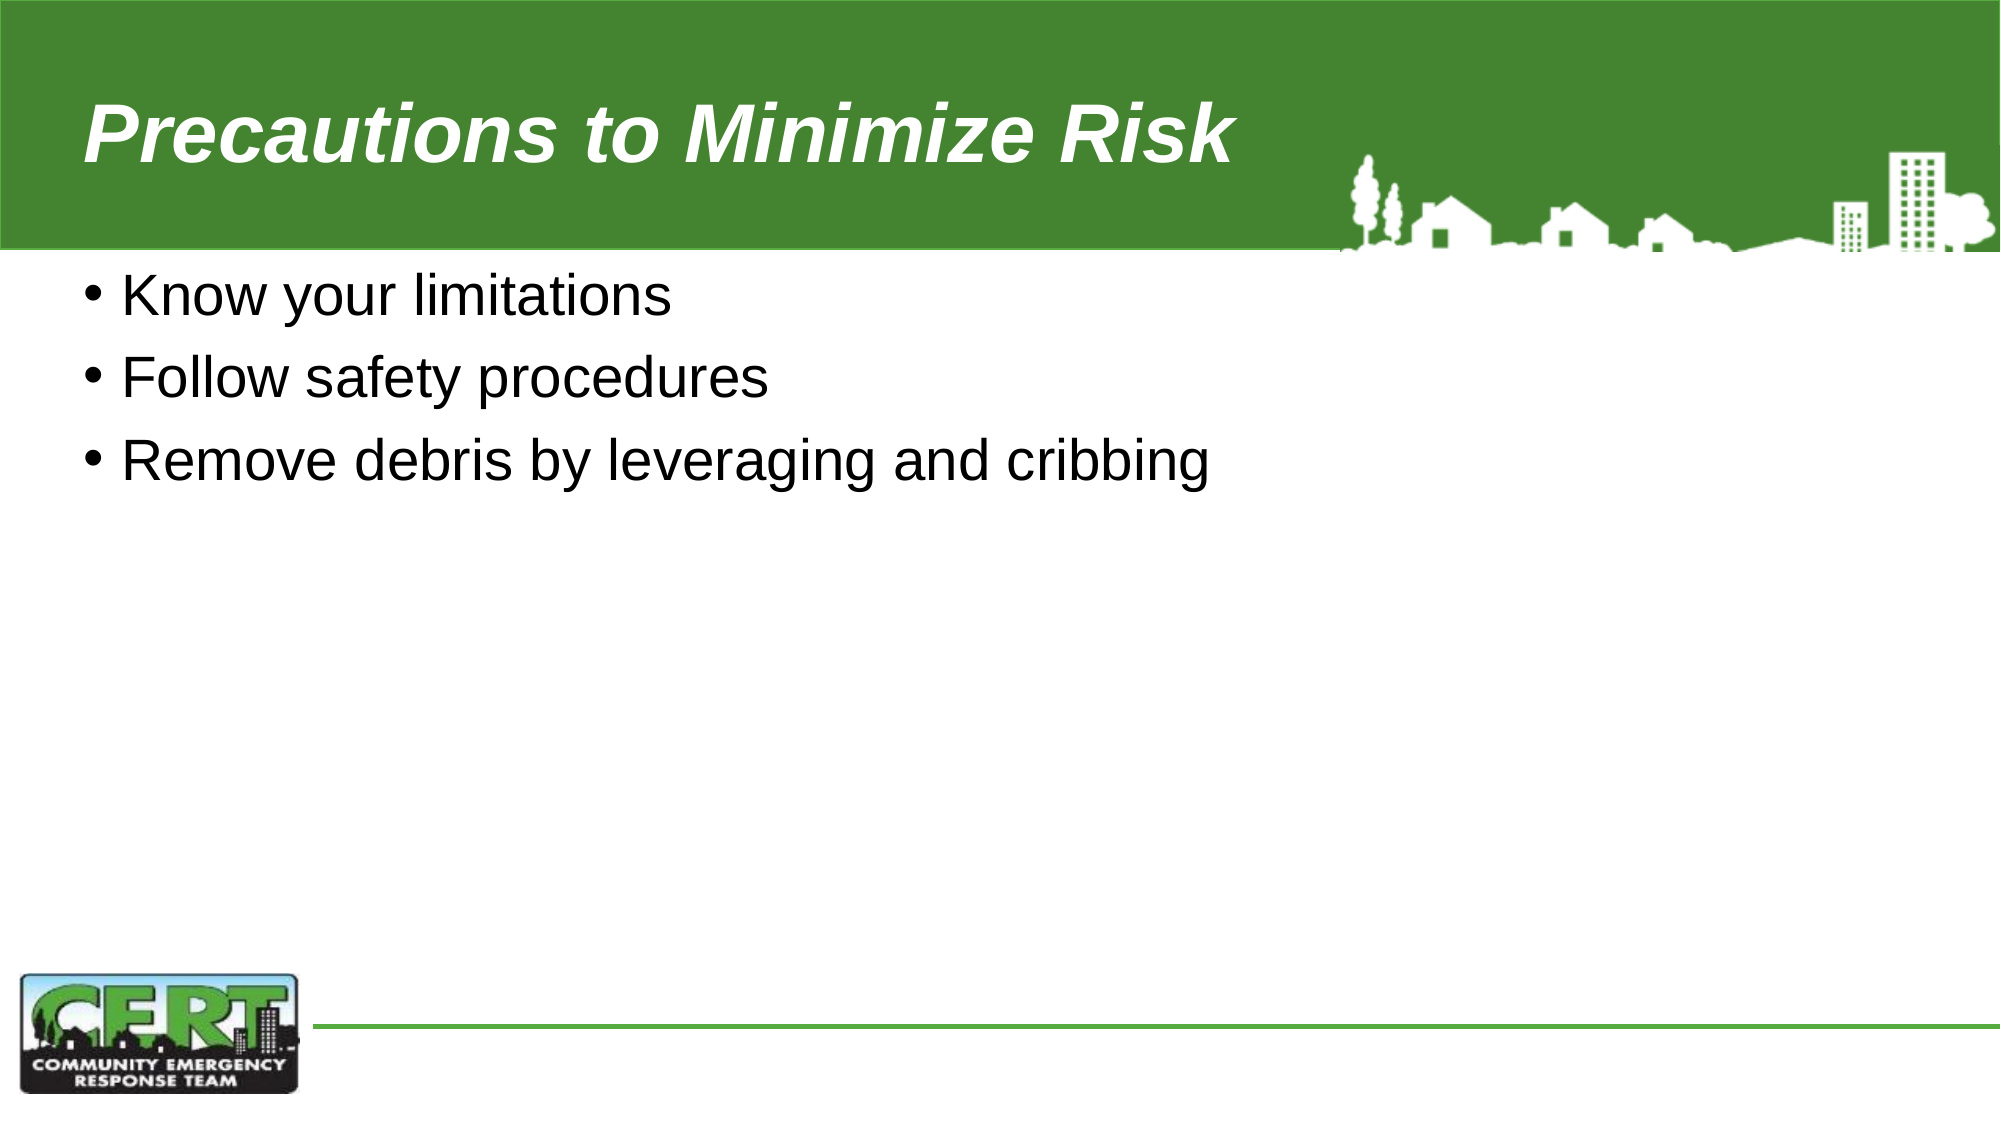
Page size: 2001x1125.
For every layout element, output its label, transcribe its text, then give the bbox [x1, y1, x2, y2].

picture [19, 973, 300, 1094]
list Know your limitations Follow safety procedures Remove debris by leveraging and cribbing [68, 249, 1931, 1034]
title Precautions to Minimize Risk [68, 52, 1339, 220]
picture [1340, 145, 2000, 252]
